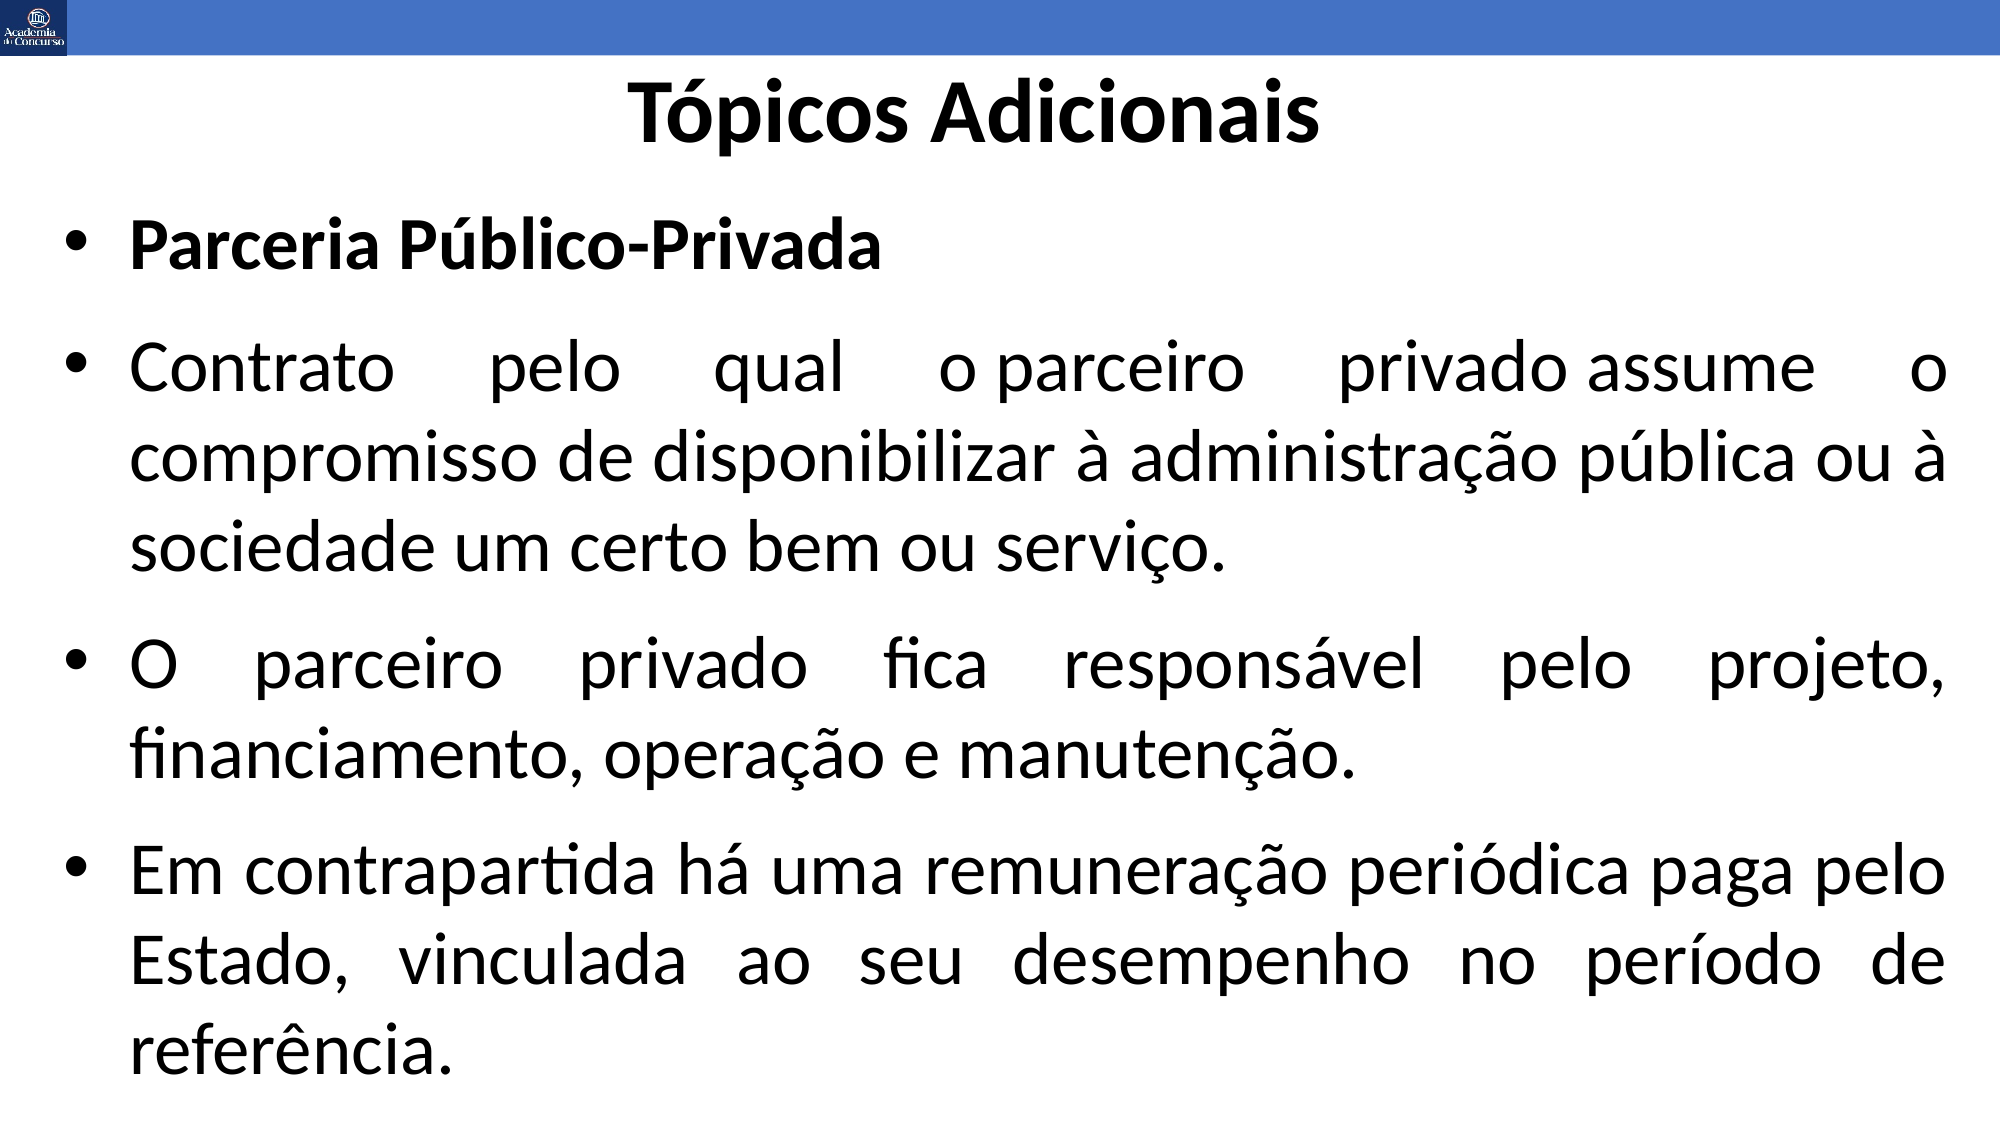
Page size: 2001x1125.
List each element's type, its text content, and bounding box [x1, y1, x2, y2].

title Tópicos Adicionais [300, 37, 1650, 175]
picture [0, 0, 67, 56]
list Parceria Público-Privada Contrato pelo qual o parceiro privado assume o compromisso de disponibilizar à administração pública ou à sociedade um certo bem ou serviço. O parceiro privado fica responsável pelo projeto, financiamento, operação e manutenção. Em contrapartida há uma remuneração periódica paga pelo Estado, vinculada ao seu desempenho no período de referência. [50, 187, 1963, 825]
